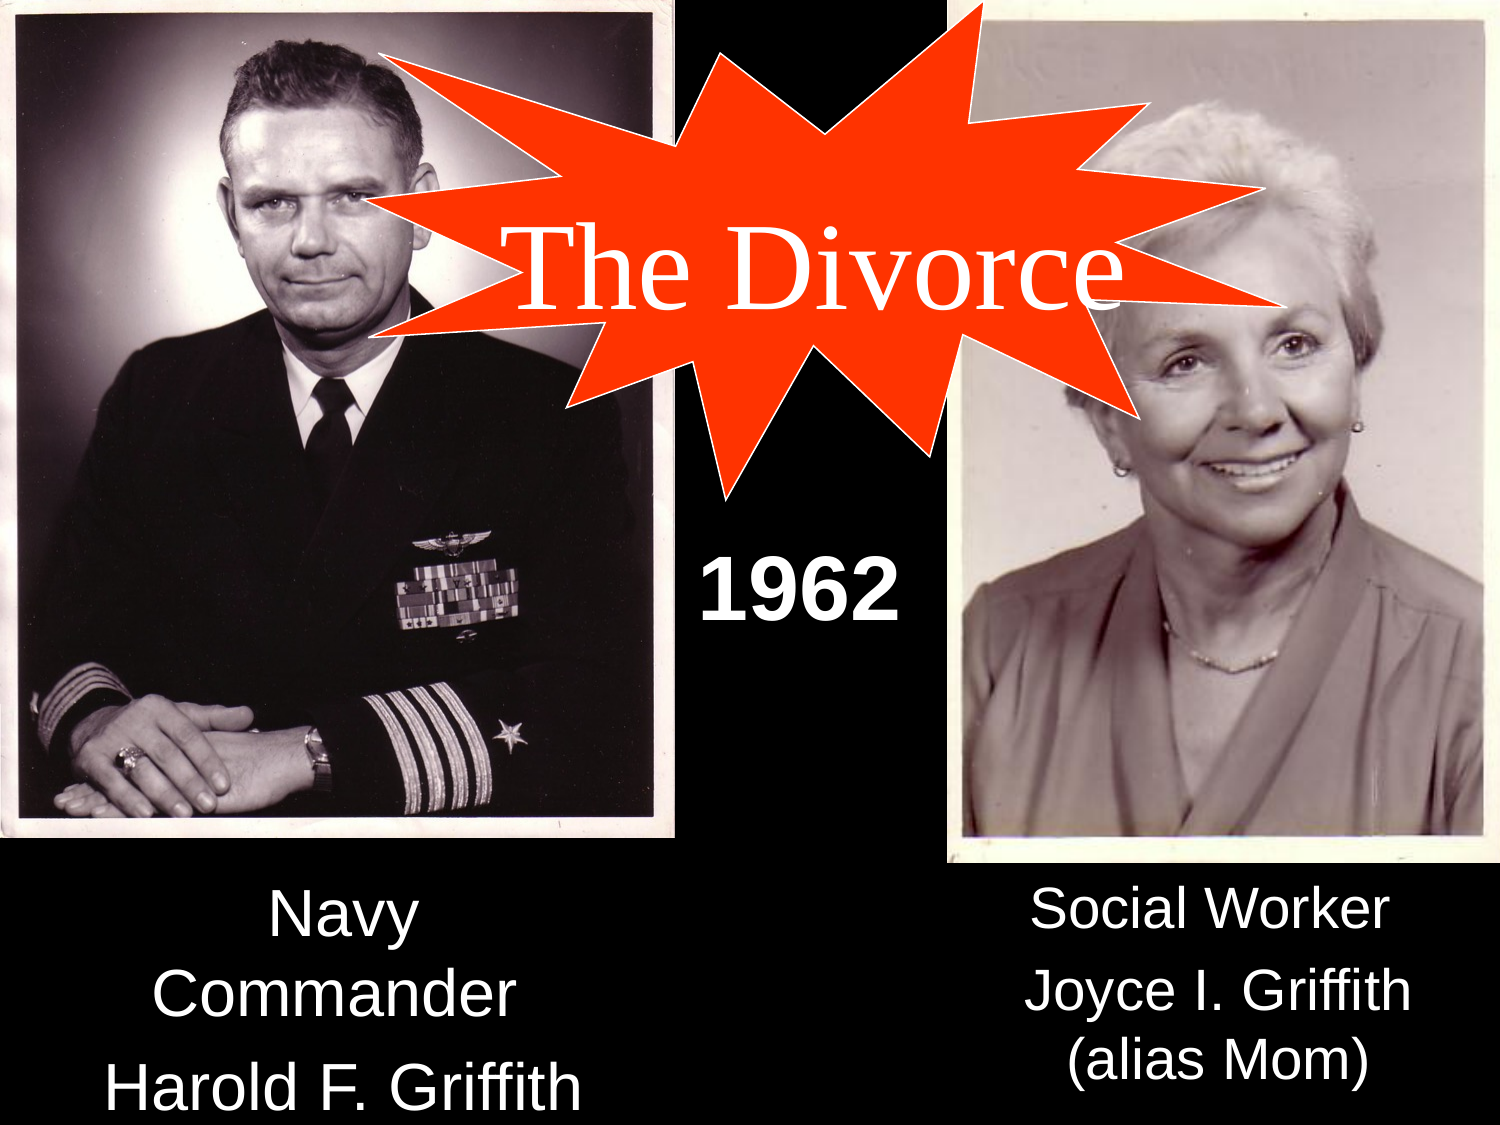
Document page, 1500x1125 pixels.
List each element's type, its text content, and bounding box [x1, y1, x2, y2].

text_box [679, 333, 942, 500]
title The Divorce [679, 187, 942, 333]
text_box Social Worker Joyce I. Griffith (alias Mom) [975, 872, 1463, 1125]
text_box [679, 35, 942, 187]
picture [0, 0, 675, 838]
picture [947, 0, 1500, 863]
text_box 1962 [679, 500, 942, 667]
list Navy Commander Harold F. Griffith (alias Dad) [74, 862, 613, 1125]
